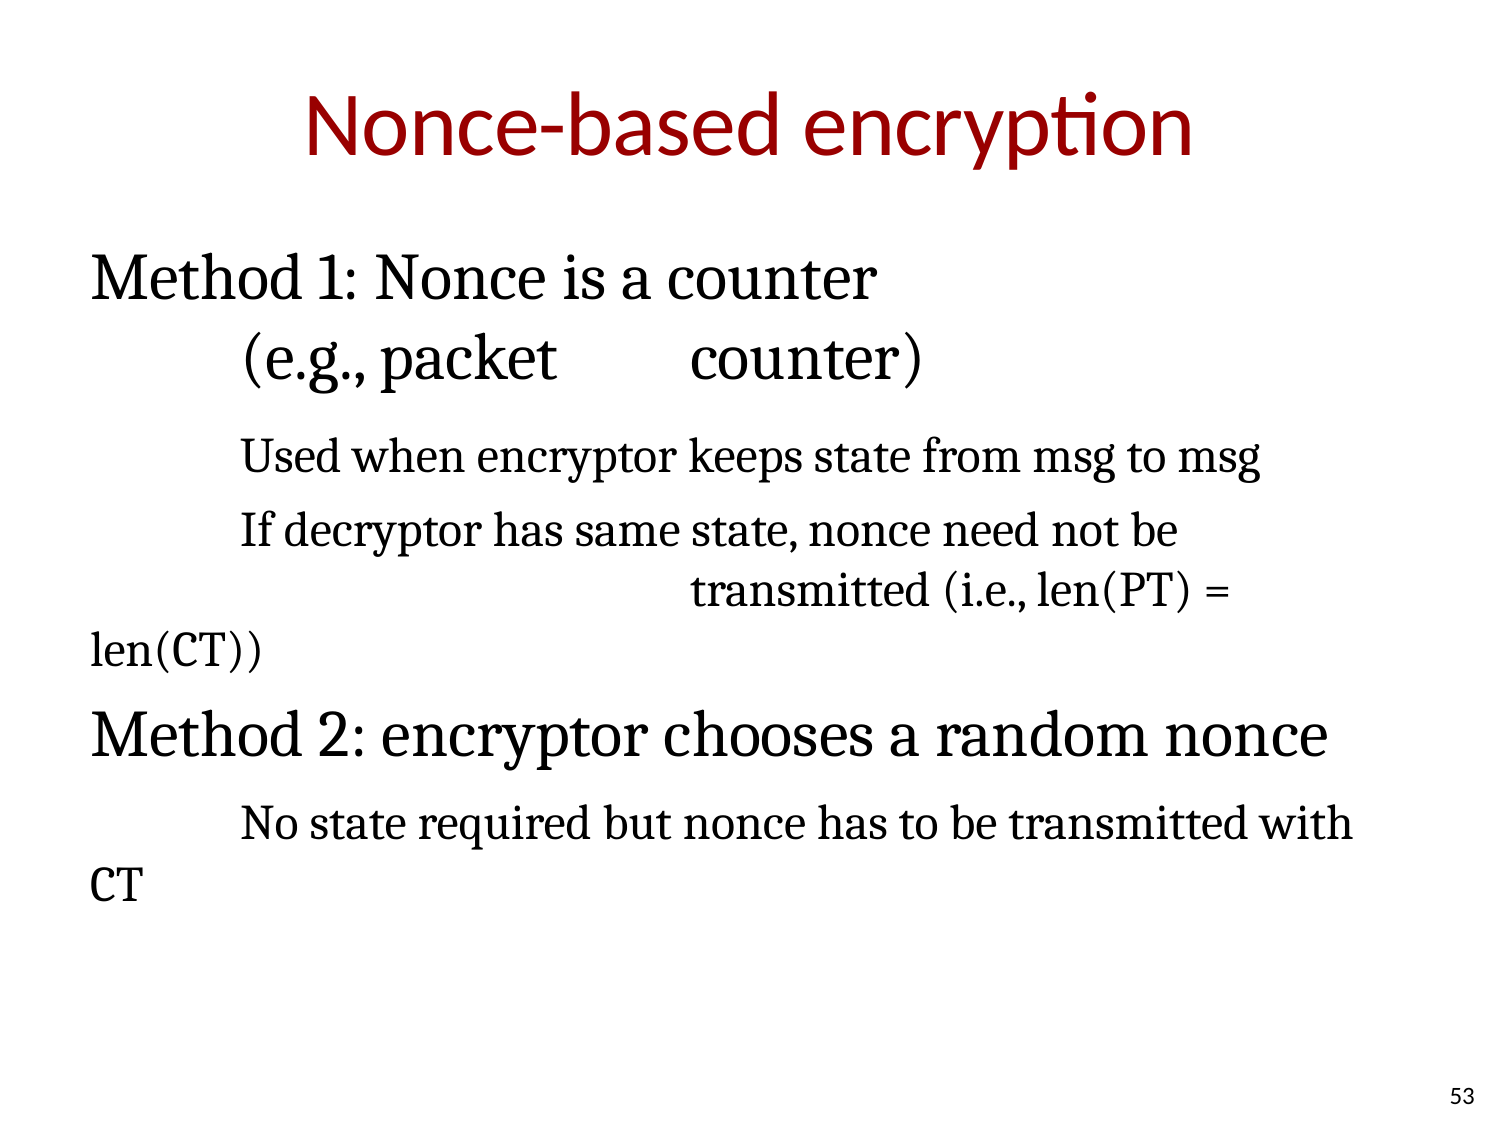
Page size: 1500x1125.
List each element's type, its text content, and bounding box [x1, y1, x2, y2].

slide_number 53 [1125, 1065, 1475, 1125]
list Method 1: Nonce is a counter (e.g., packet counter) Used when encryptor keeps state from msg to msg If decryptor has same state, nonce need not be transmitted (i.e., len(PT) = len(CT)) Method 2: encryptor chooses a random nonce No state required but nonce has to be transmitted with CT [75, 224, 1425, 1075]
title Nonce-based encryption [75, 24, 1425, 213]
